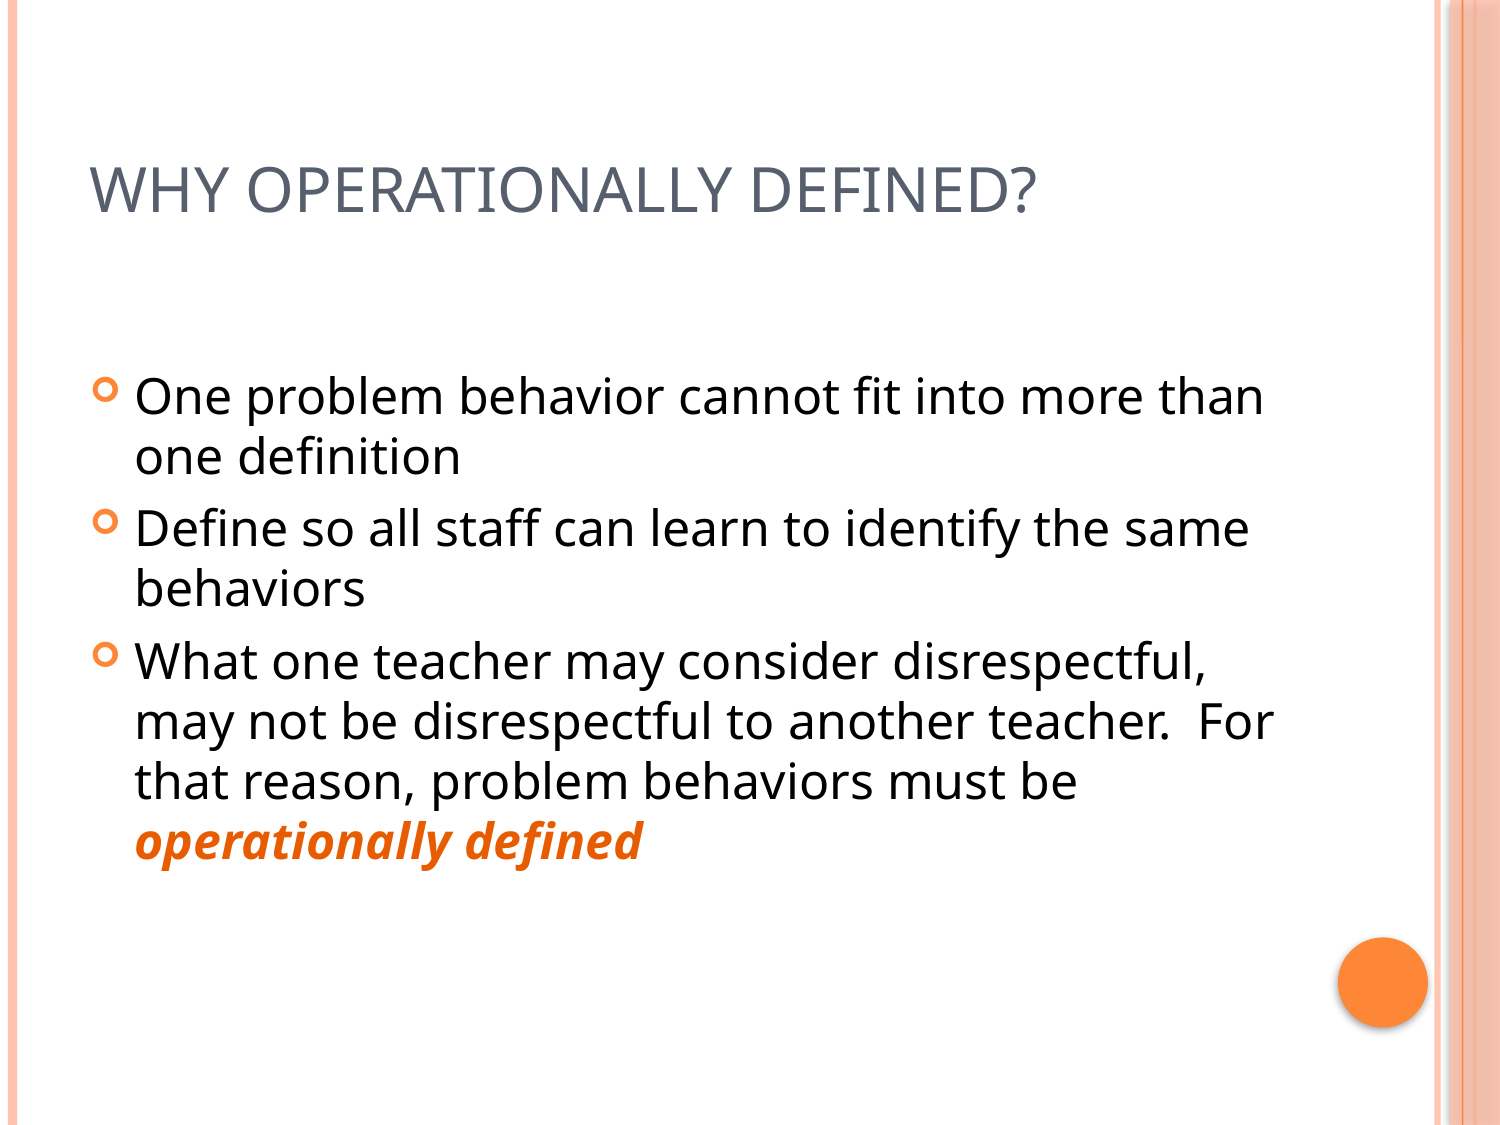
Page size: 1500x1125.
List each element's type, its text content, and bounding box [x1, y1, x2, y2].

title Why Operationally defined? [75, 45, 1300, 233]
list One problem behavior cannot fit into more than one definition Define so all staff can learn to identify the same behaviors What one teacher may consider disrespectful, may not be disrespectful to another teacher. For that reason, problem behaviors must be operationally defined [75, 356, 1300, 990]
